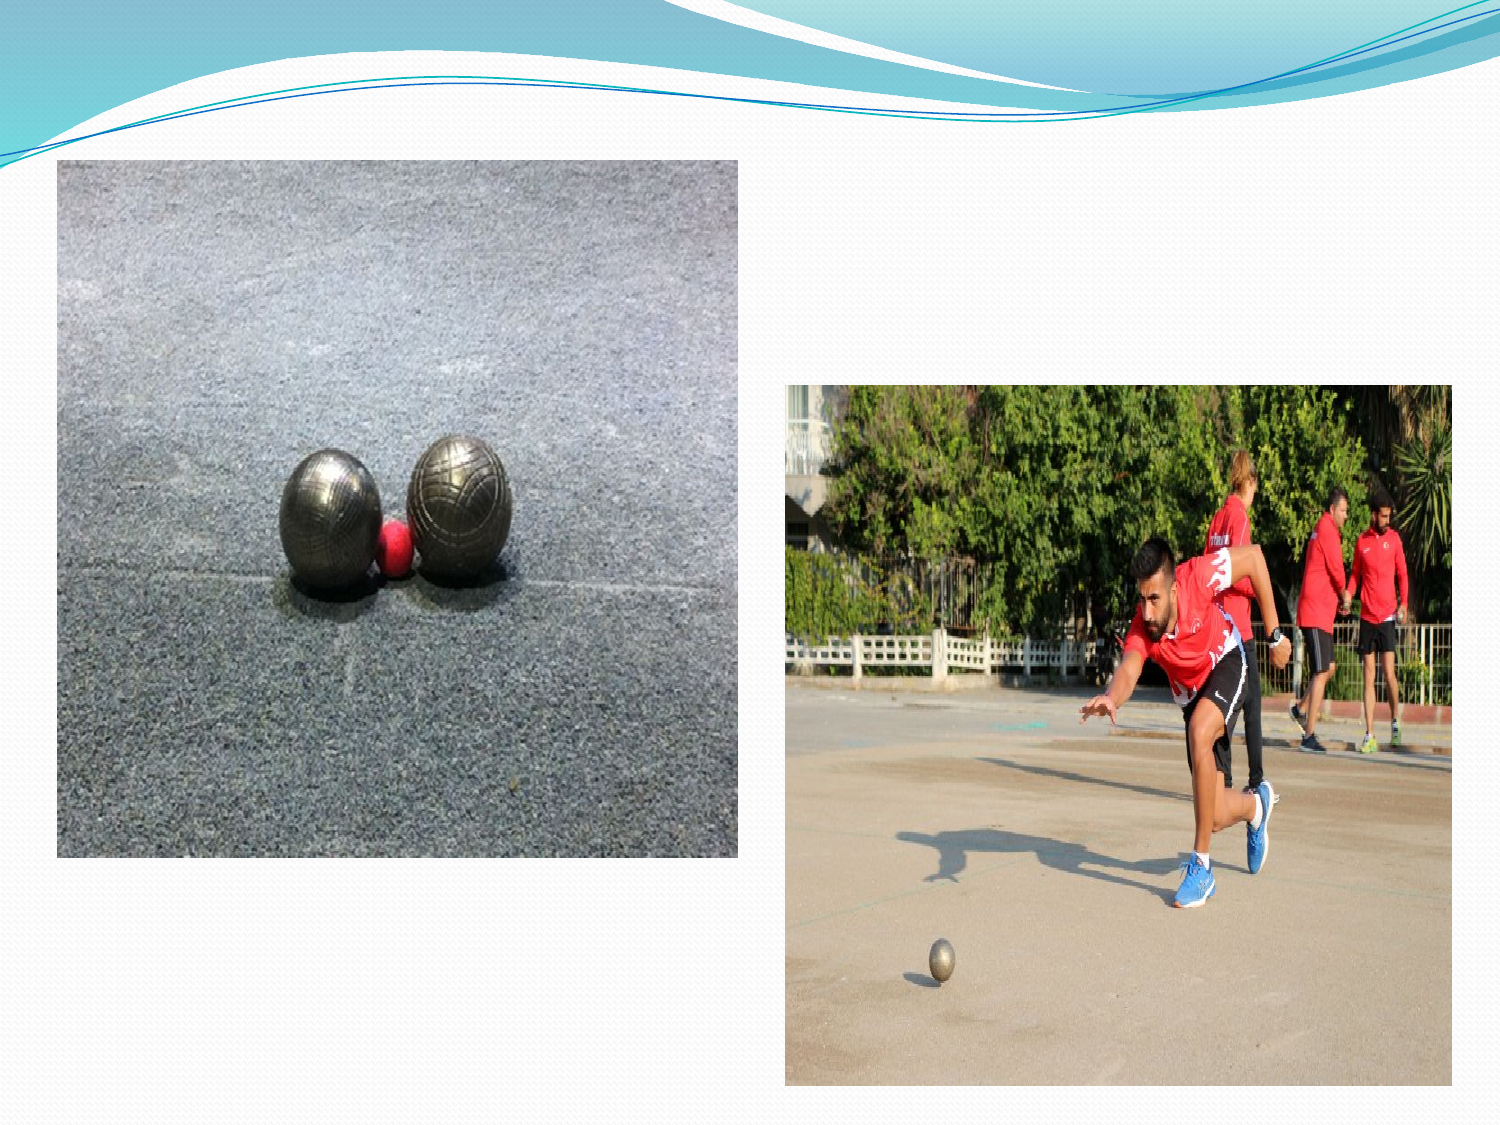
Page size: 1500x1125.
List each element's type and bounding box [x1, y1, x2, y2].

picture [57, 160, 738, 858]
picture [785, 385, 1452, 1086]
